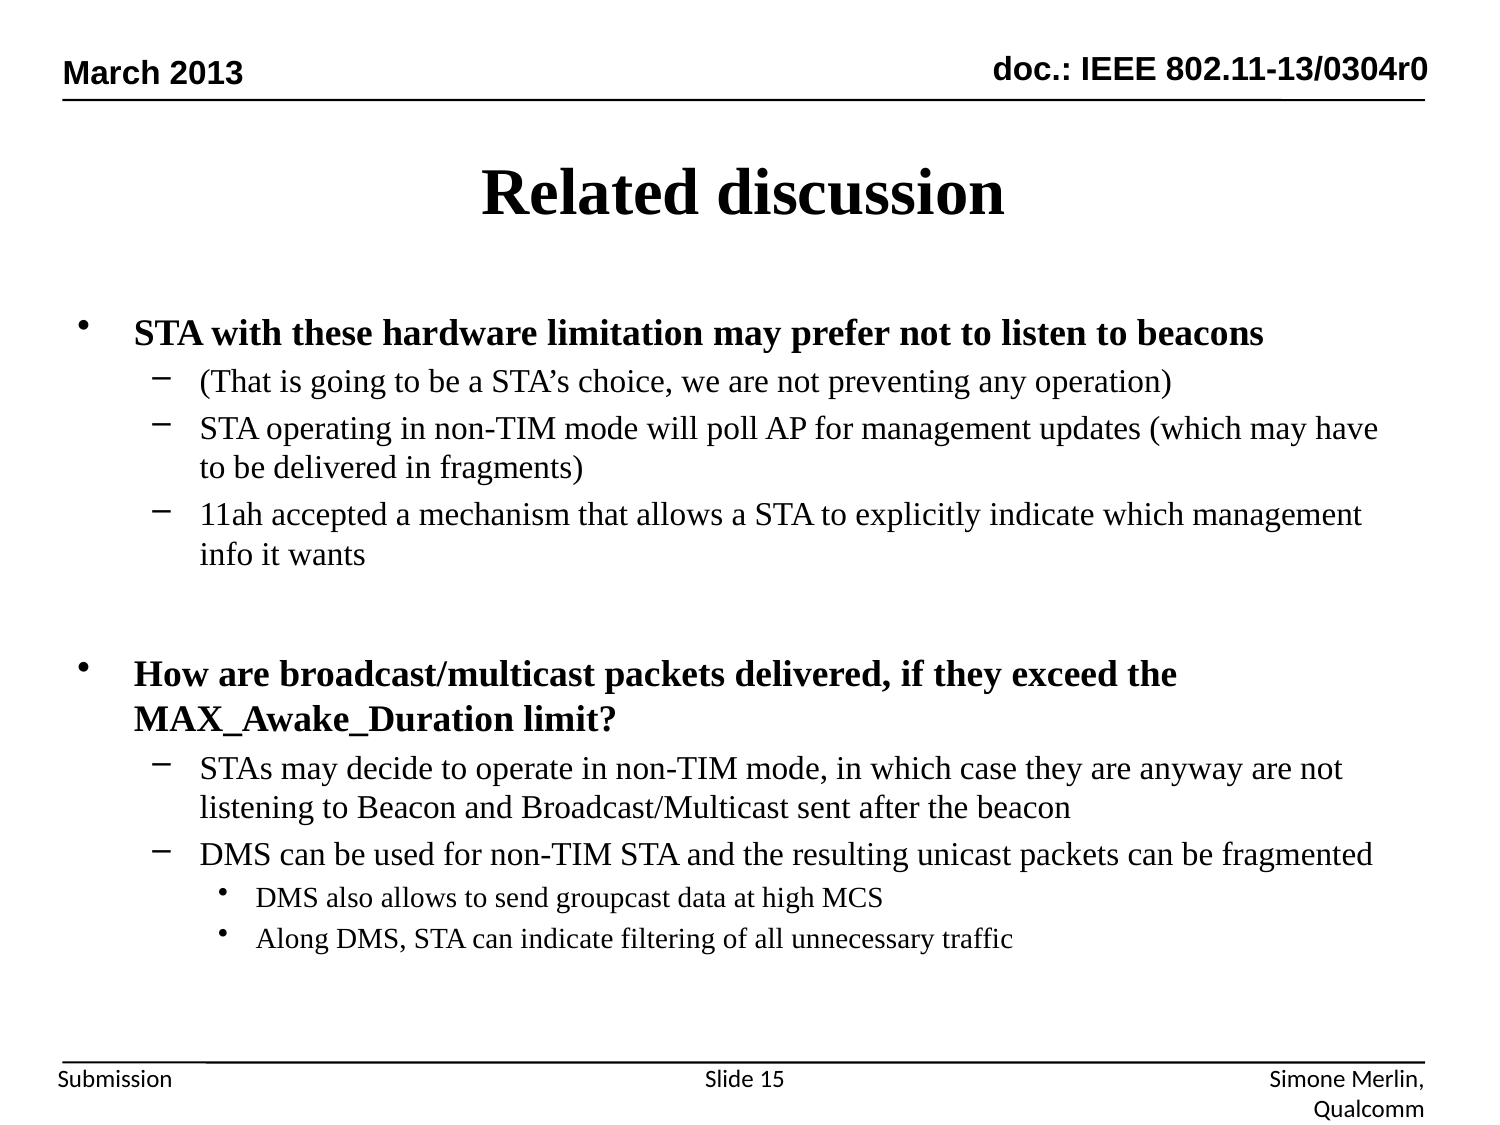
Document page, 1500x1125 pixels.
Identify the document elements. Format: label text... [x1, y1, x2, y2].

slide_number Slide 15 [702, 1061, 788, 1093]
title Related discussion [62, 112, 1426, 263]
footer Simone Merlin, Qualcomm [1249, 1062, 1426, 1094]
list STA with these hardware limitation may prefer not to listen to beacons (That is going to be a STA’s choice, we are not preventing any operation) STA operating in non-TIM mode will poll AP for management updates (which may have to be delivered in fragments) 11ah accepted a mechanism that allows a STA to explicitly indicate which management info it wants How are broadcast/multicast packets delivered, if they exceed the MAX_Awake_Duration limit? STAs may decide to operate in non-TIM mode, in which case they are anyway are not listening to Beacon and Broadcast/Multicast sent after the beacon DMS can be used for non-TIM STA and the resulting unicast packets can be fragmented DMS also allows to send groupcast data at high MCS Along DMS, STA can indicate filtering of all unnecessary traffic [62, 299, 1426, 1001]
